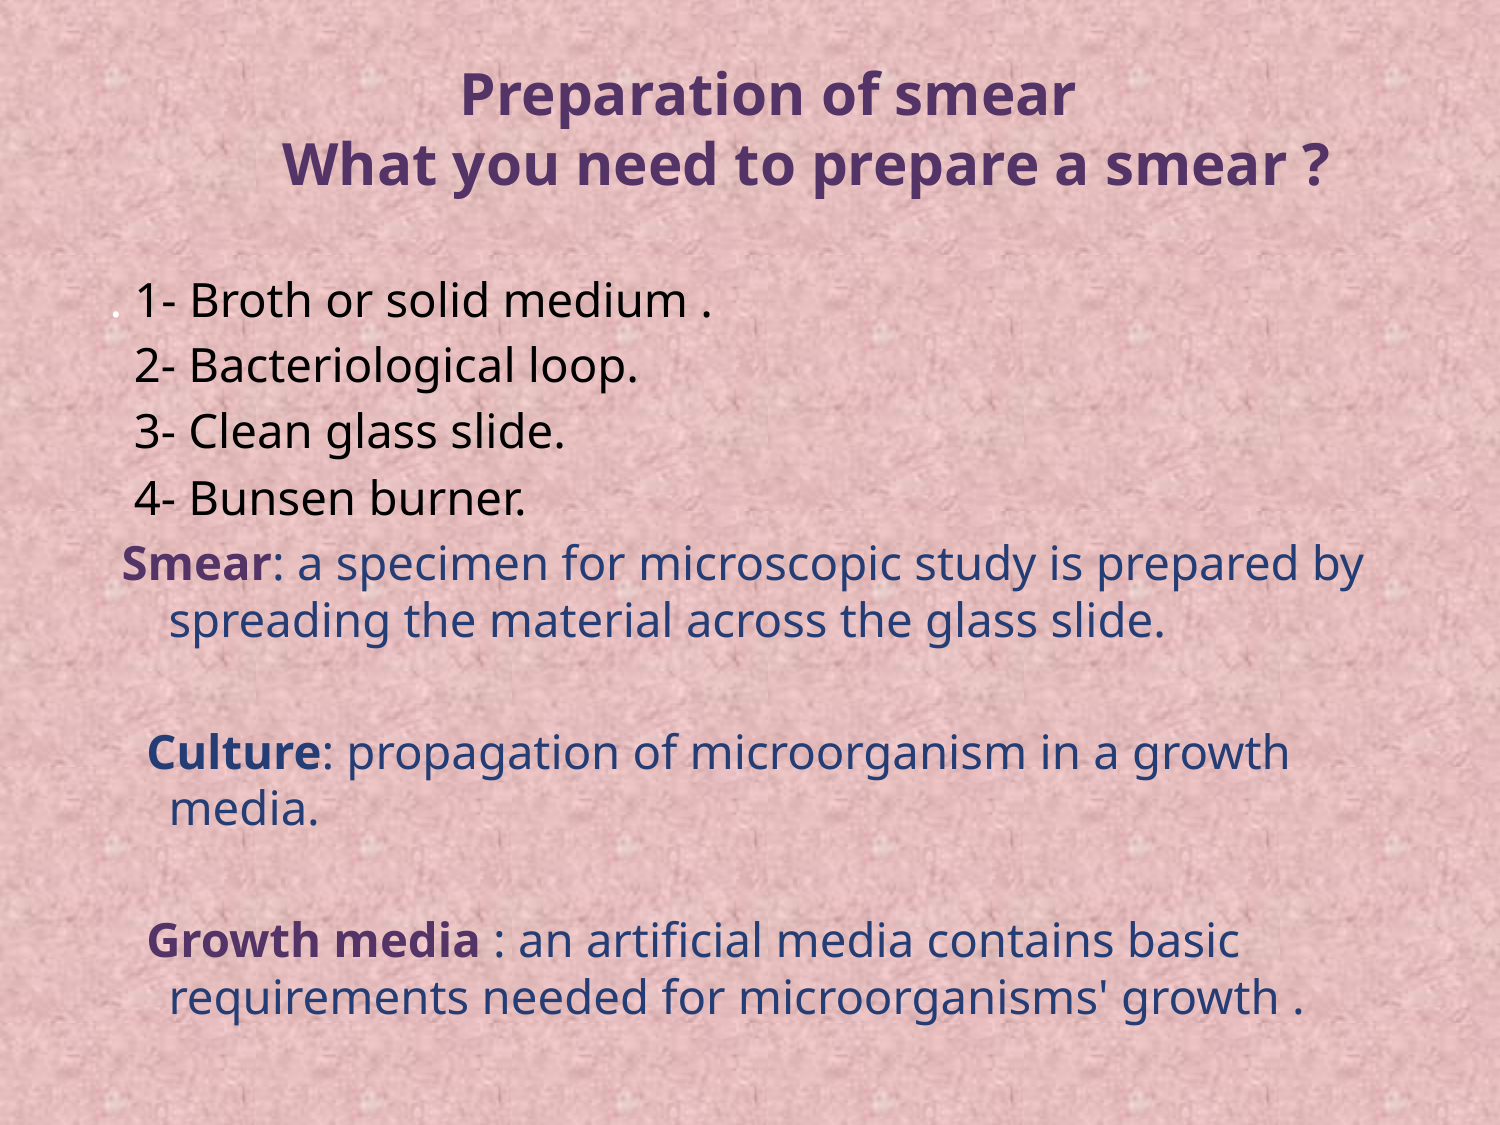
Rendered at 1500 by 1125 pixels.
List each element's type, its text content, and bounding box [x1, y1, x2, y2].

picture [0, 0, 1500, 1125]
text_box Preparation of smear What you need to prepare a smear ? [112, 49, 1425, 205]
list . 1- Broth or solid medium . 2- Bacteriological loop. 3- Clean glass slide. 4- Bunsen burner. Smear: a specimen for microscopic study is prepared by spreading the material across the glass slide. Culture: propagation of microorganism in a growth media. Growth media : an artificial media contains basic requirements needed for microorganisms' growth . [75, 262, 1425, 1035]
